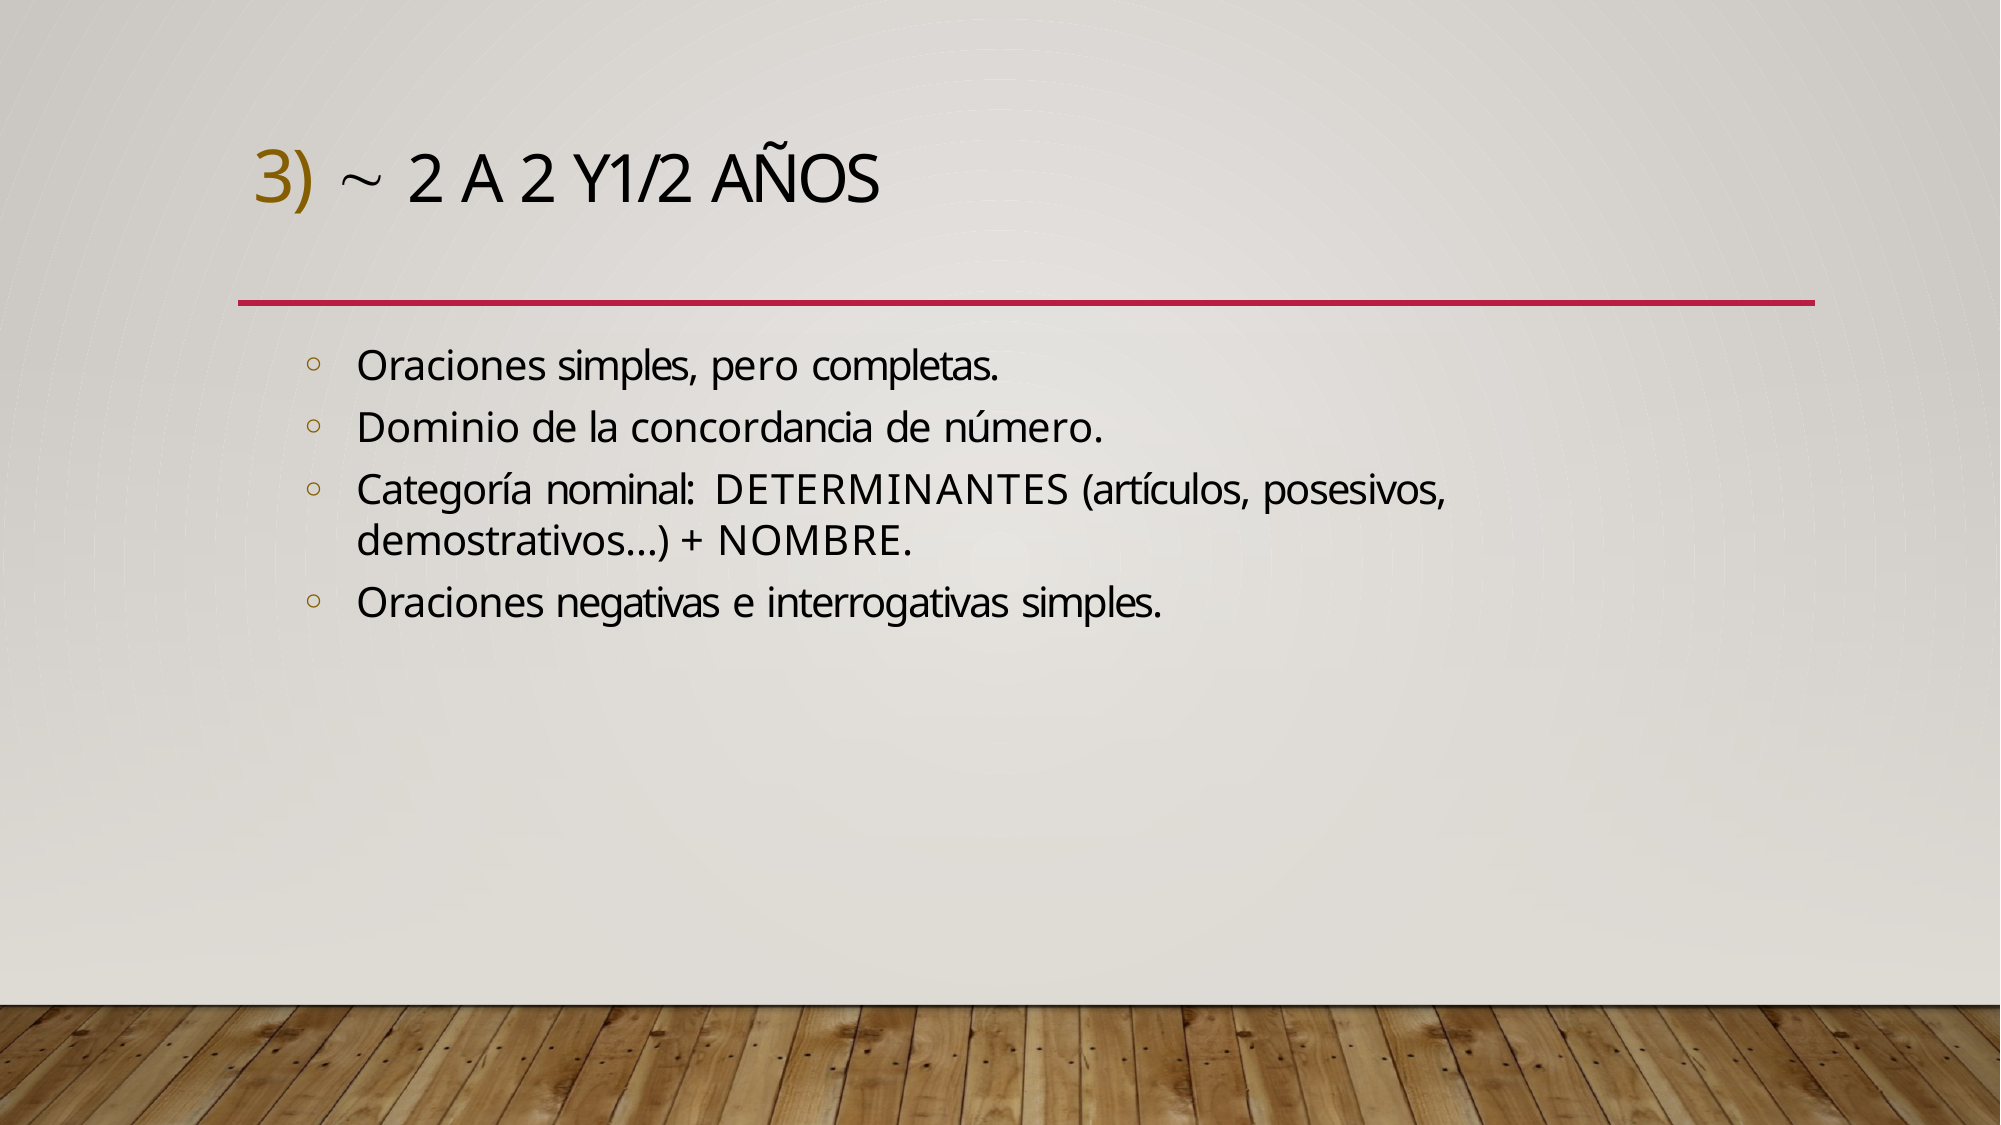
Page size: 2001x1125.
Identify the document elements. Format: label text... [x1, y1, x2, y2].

list Oraciones simples, pero completas. Dominio de la concordancia de número. Categoría nominal: DETERMINANTES (artículos, posesivos, demostrativos…) + NOMBRE. Oraciones negativas e interrogativas simples. [238, 330, 1814, 897]
picture [0, 1005, 2000, 1125]
title 3)  2 a 2 y1/2 años [238, 131, 1814, 305]
